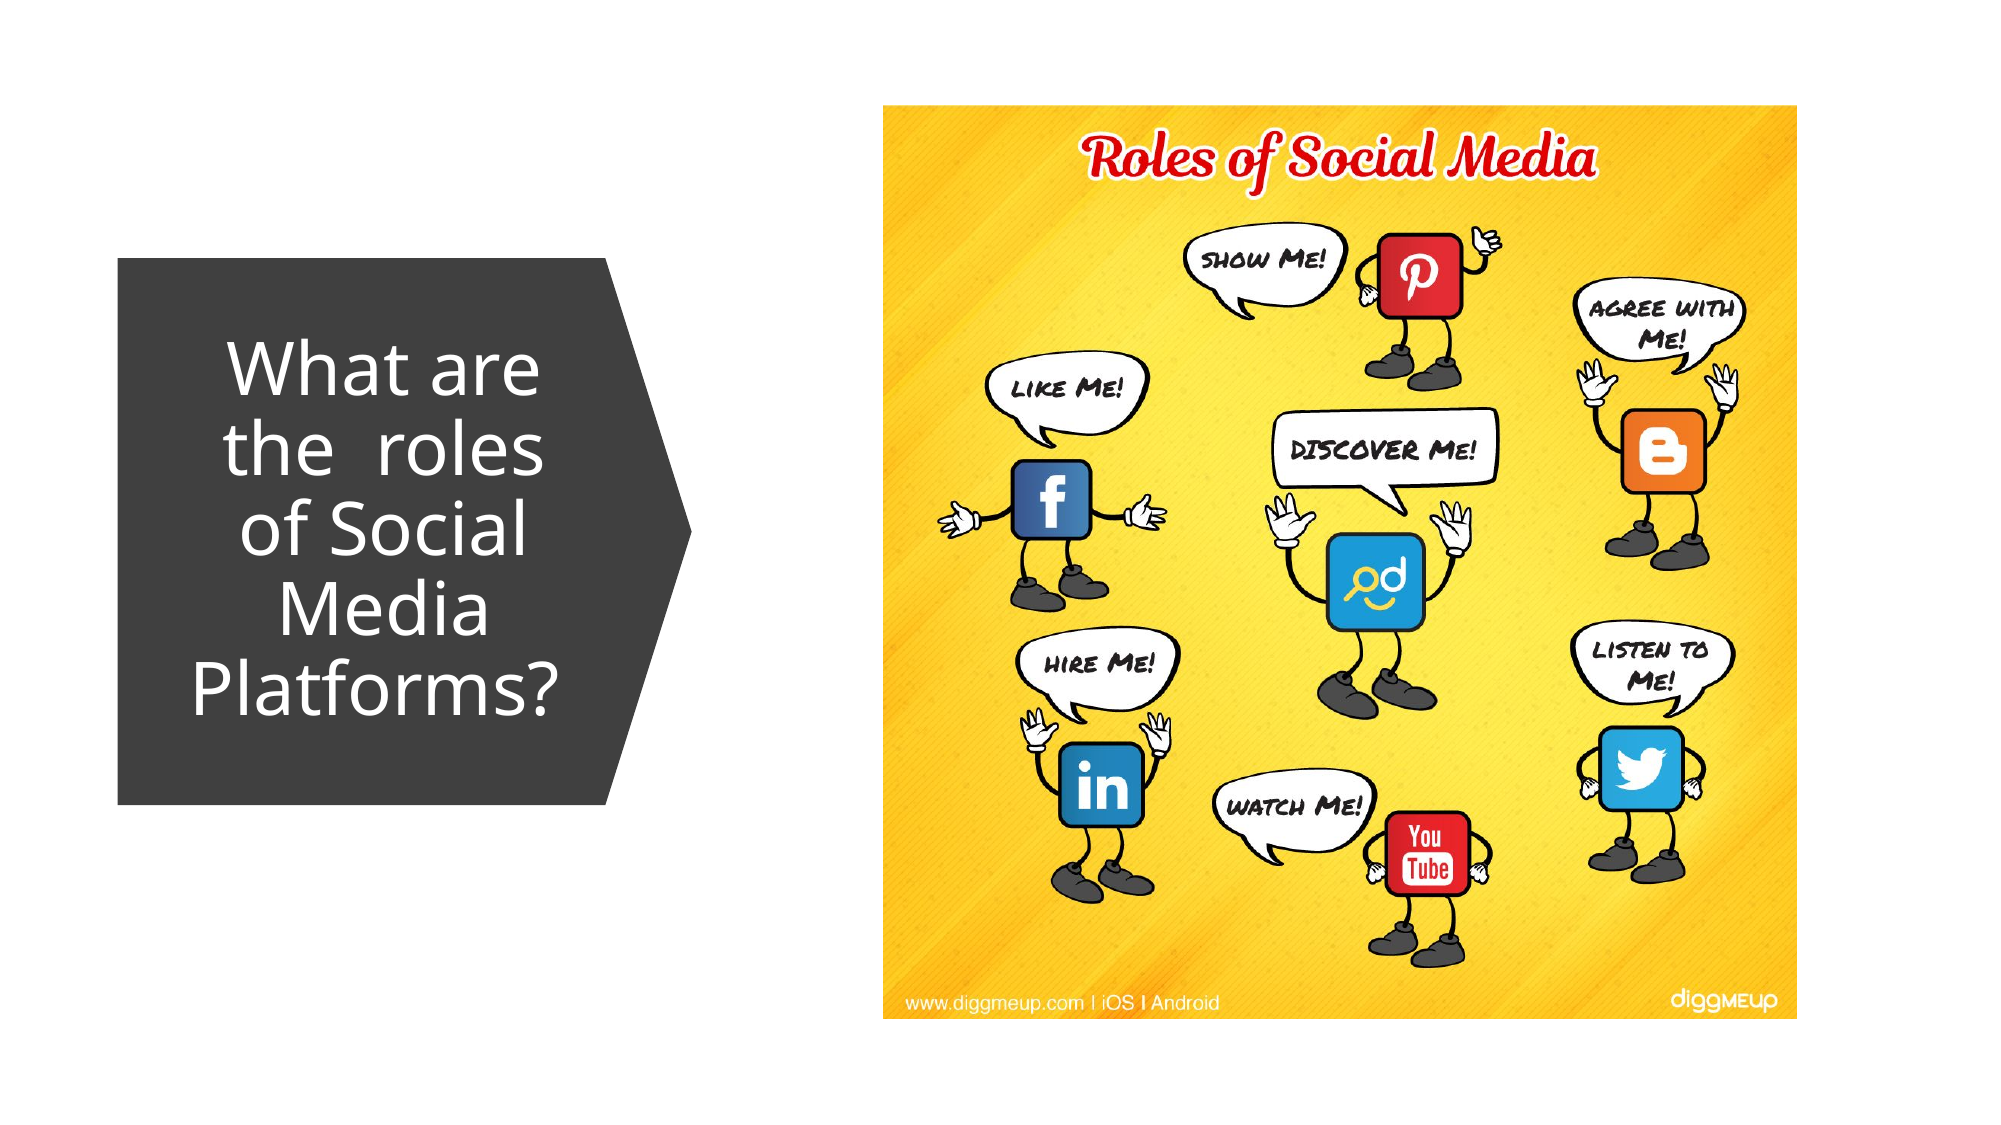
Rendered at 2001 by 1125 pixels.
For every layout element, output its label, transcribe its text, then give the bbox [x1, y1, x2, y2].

text_box [116, 257, 693, 807]
title What are the roles of Social Media Platforms? [168, 322, 601, 741]
picture [883, 105, 1797, 1020]
